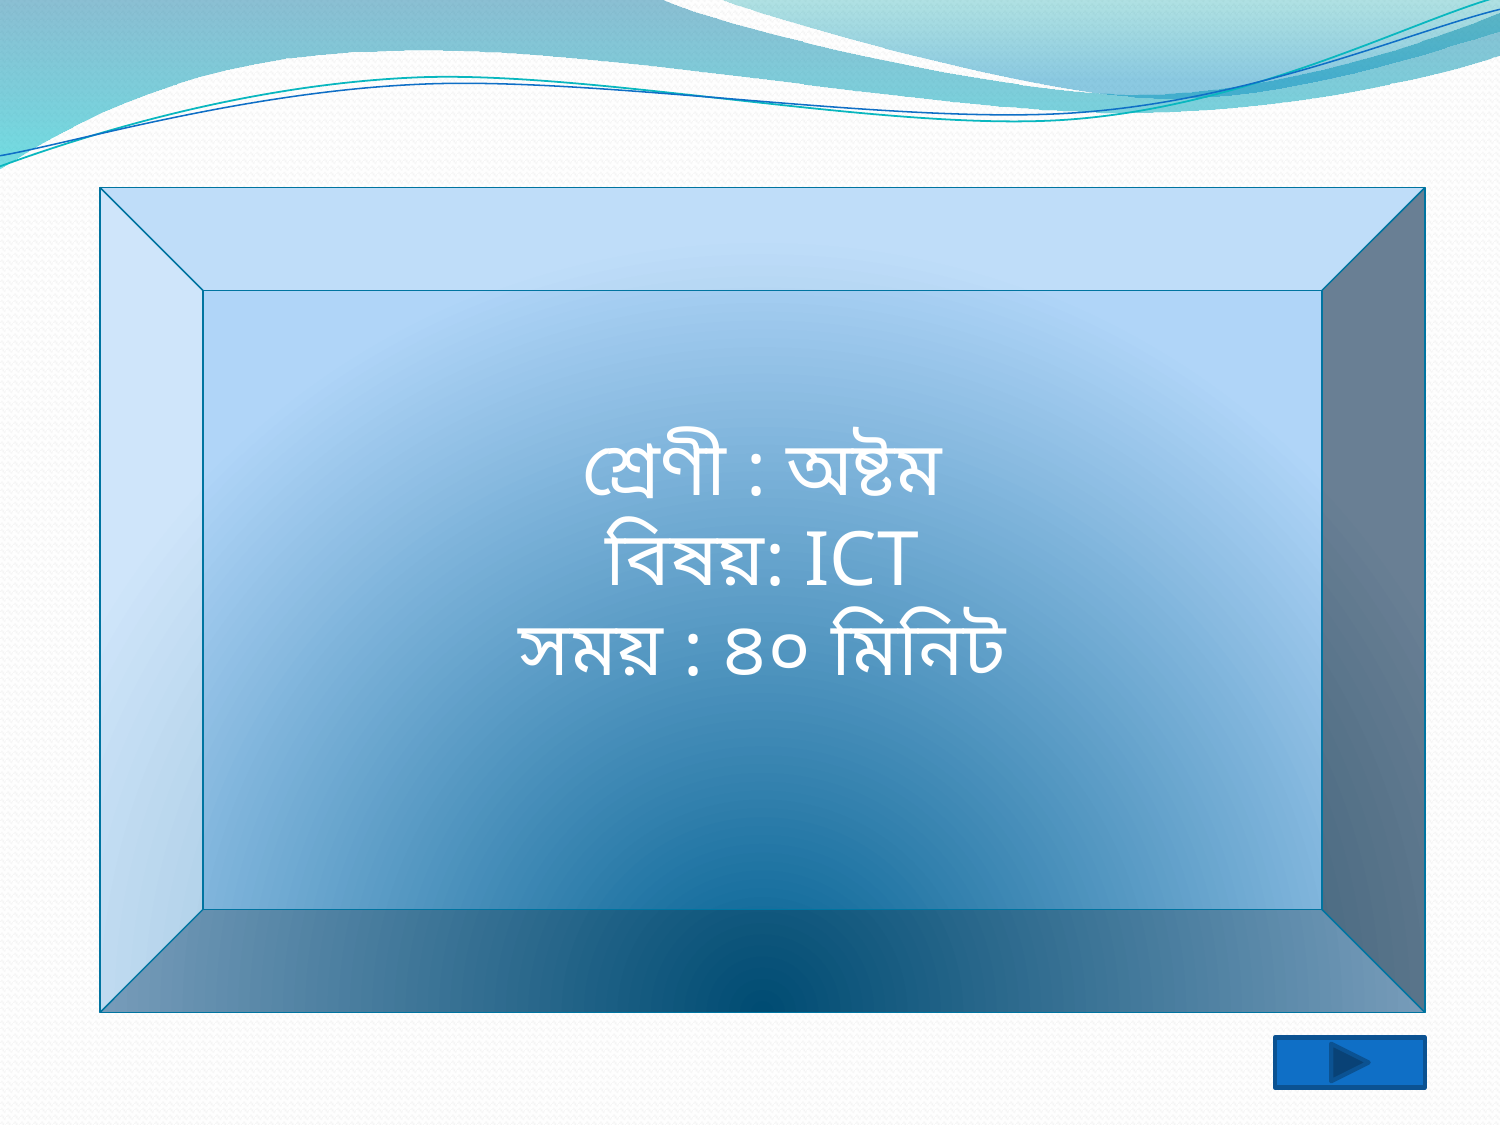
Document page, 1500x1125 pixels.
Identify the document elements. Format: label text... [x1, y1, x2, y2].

text_box শ্রেণী : অষ্টম বিষয়: ICT সময় : ৪০ মিনিট [99, 186, 1426, 1013]
text_box [1273, 1035, 1427, 1090]
